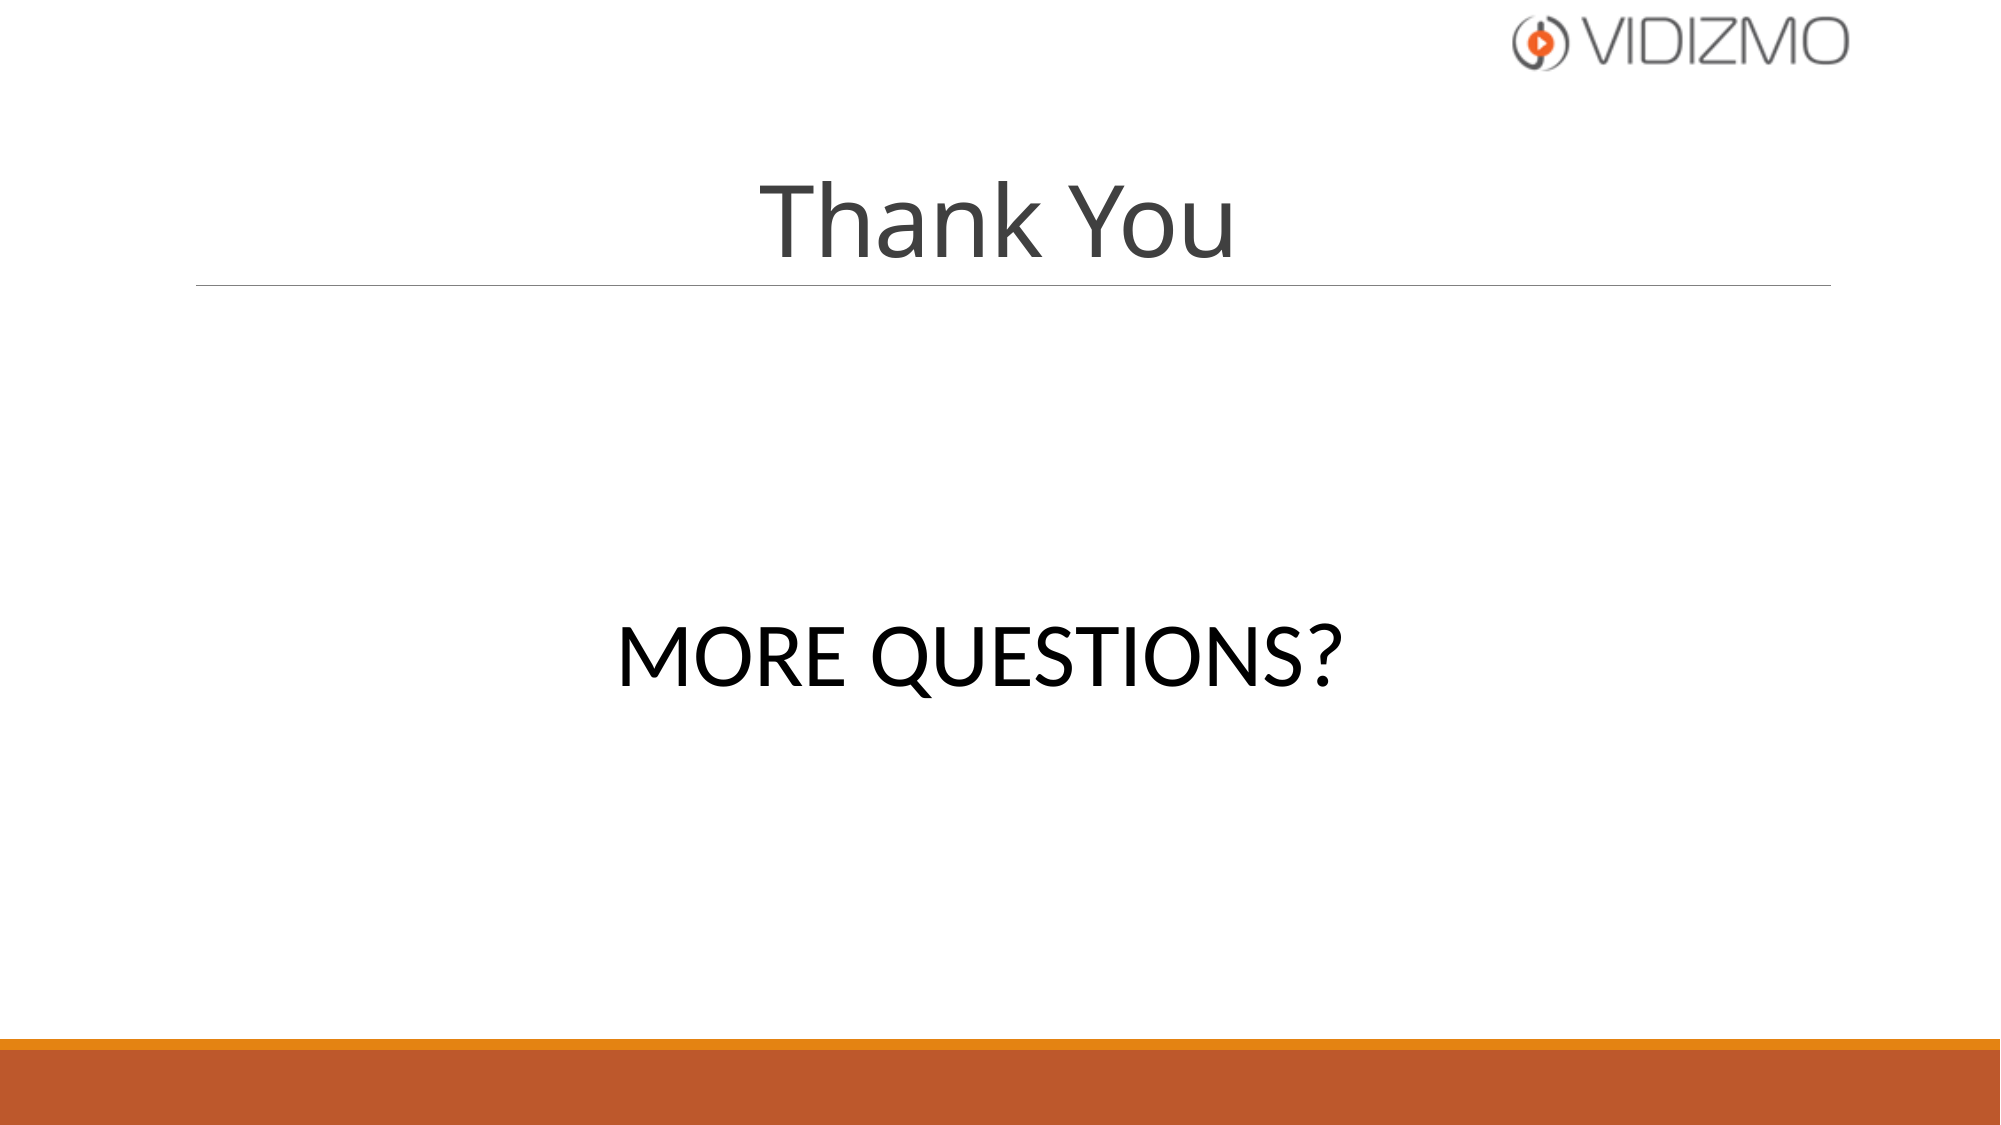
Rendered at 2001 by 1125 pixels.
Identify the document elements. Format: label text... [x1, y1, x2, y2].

text_box MORE QUESTIONS? [600, 587, 1363, 713]
picture [1511, 12, 1853, 75]
title Thank You [387, 47, 1613, 285]
